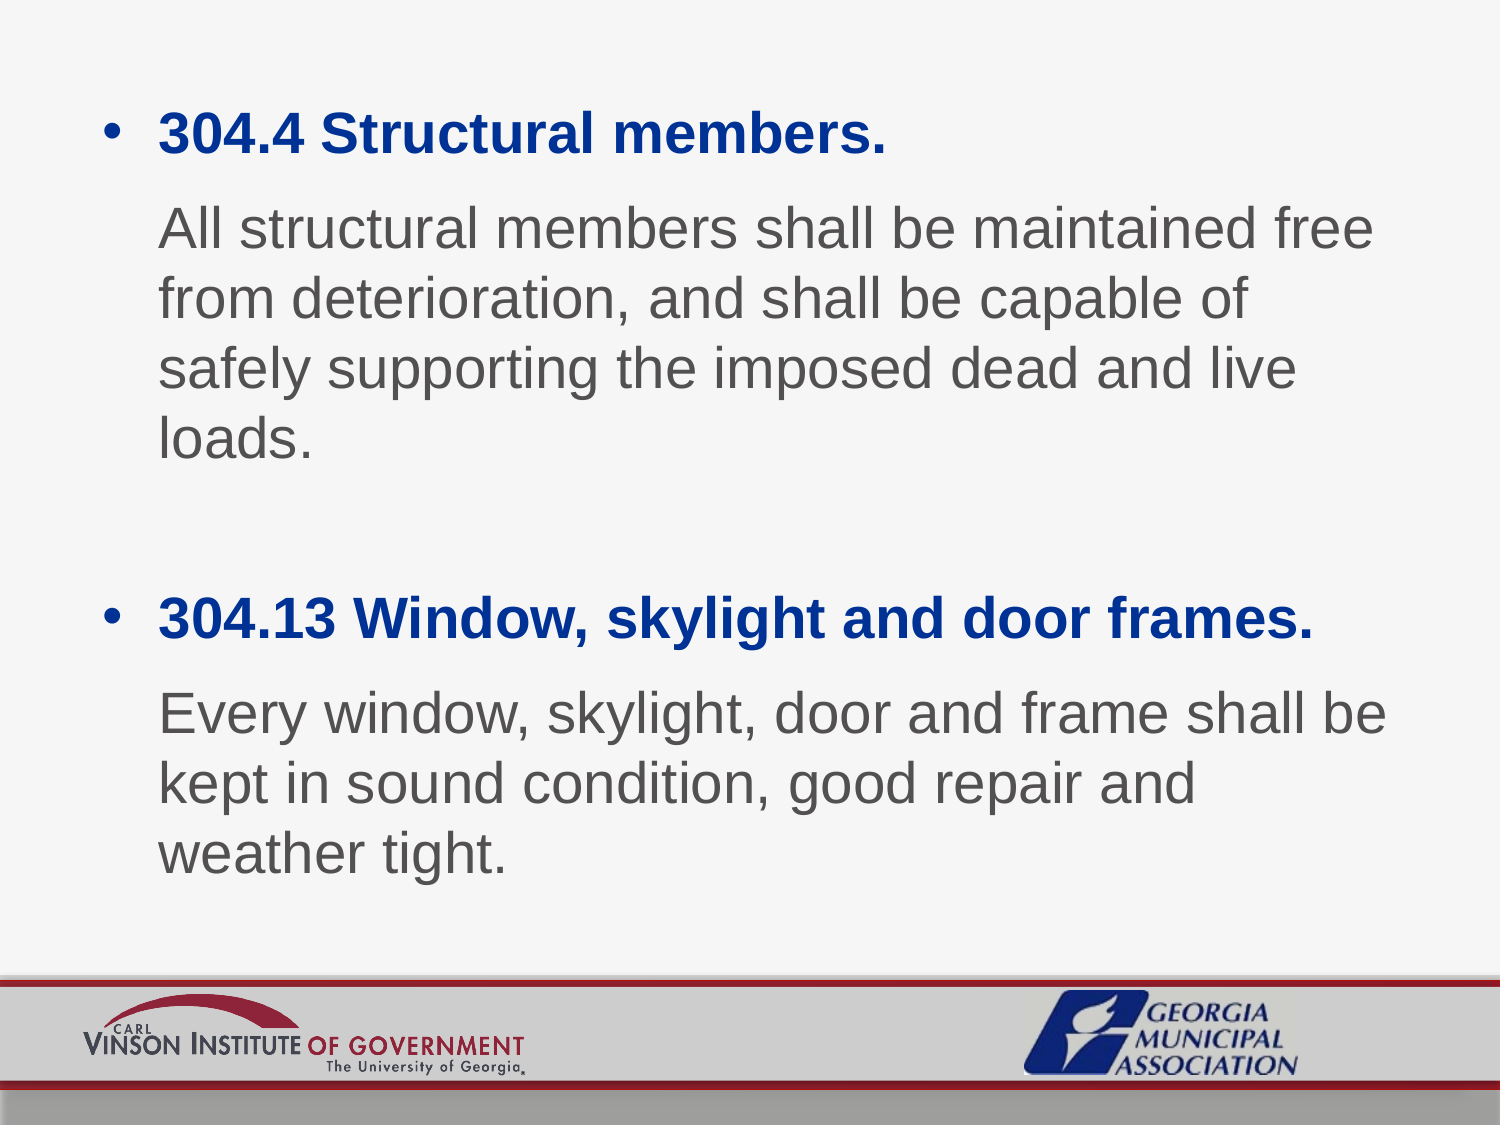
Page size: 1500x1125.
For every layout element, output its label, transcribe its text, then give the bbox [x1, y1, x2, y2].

picture [69, 983, 539, 1089]
list 304.4 Structural members. All structural members shall be maintained free from deterioration, and shall be capable of safely supporting the imposed dead and live loads. 304.13 Window, skylight and door frames. Every window, skylight, door and frame shall be kept in sound condition, good repair and weather tight. [87, 87, 1425, 950]
picture [1024, 990, 1298, 1075]
